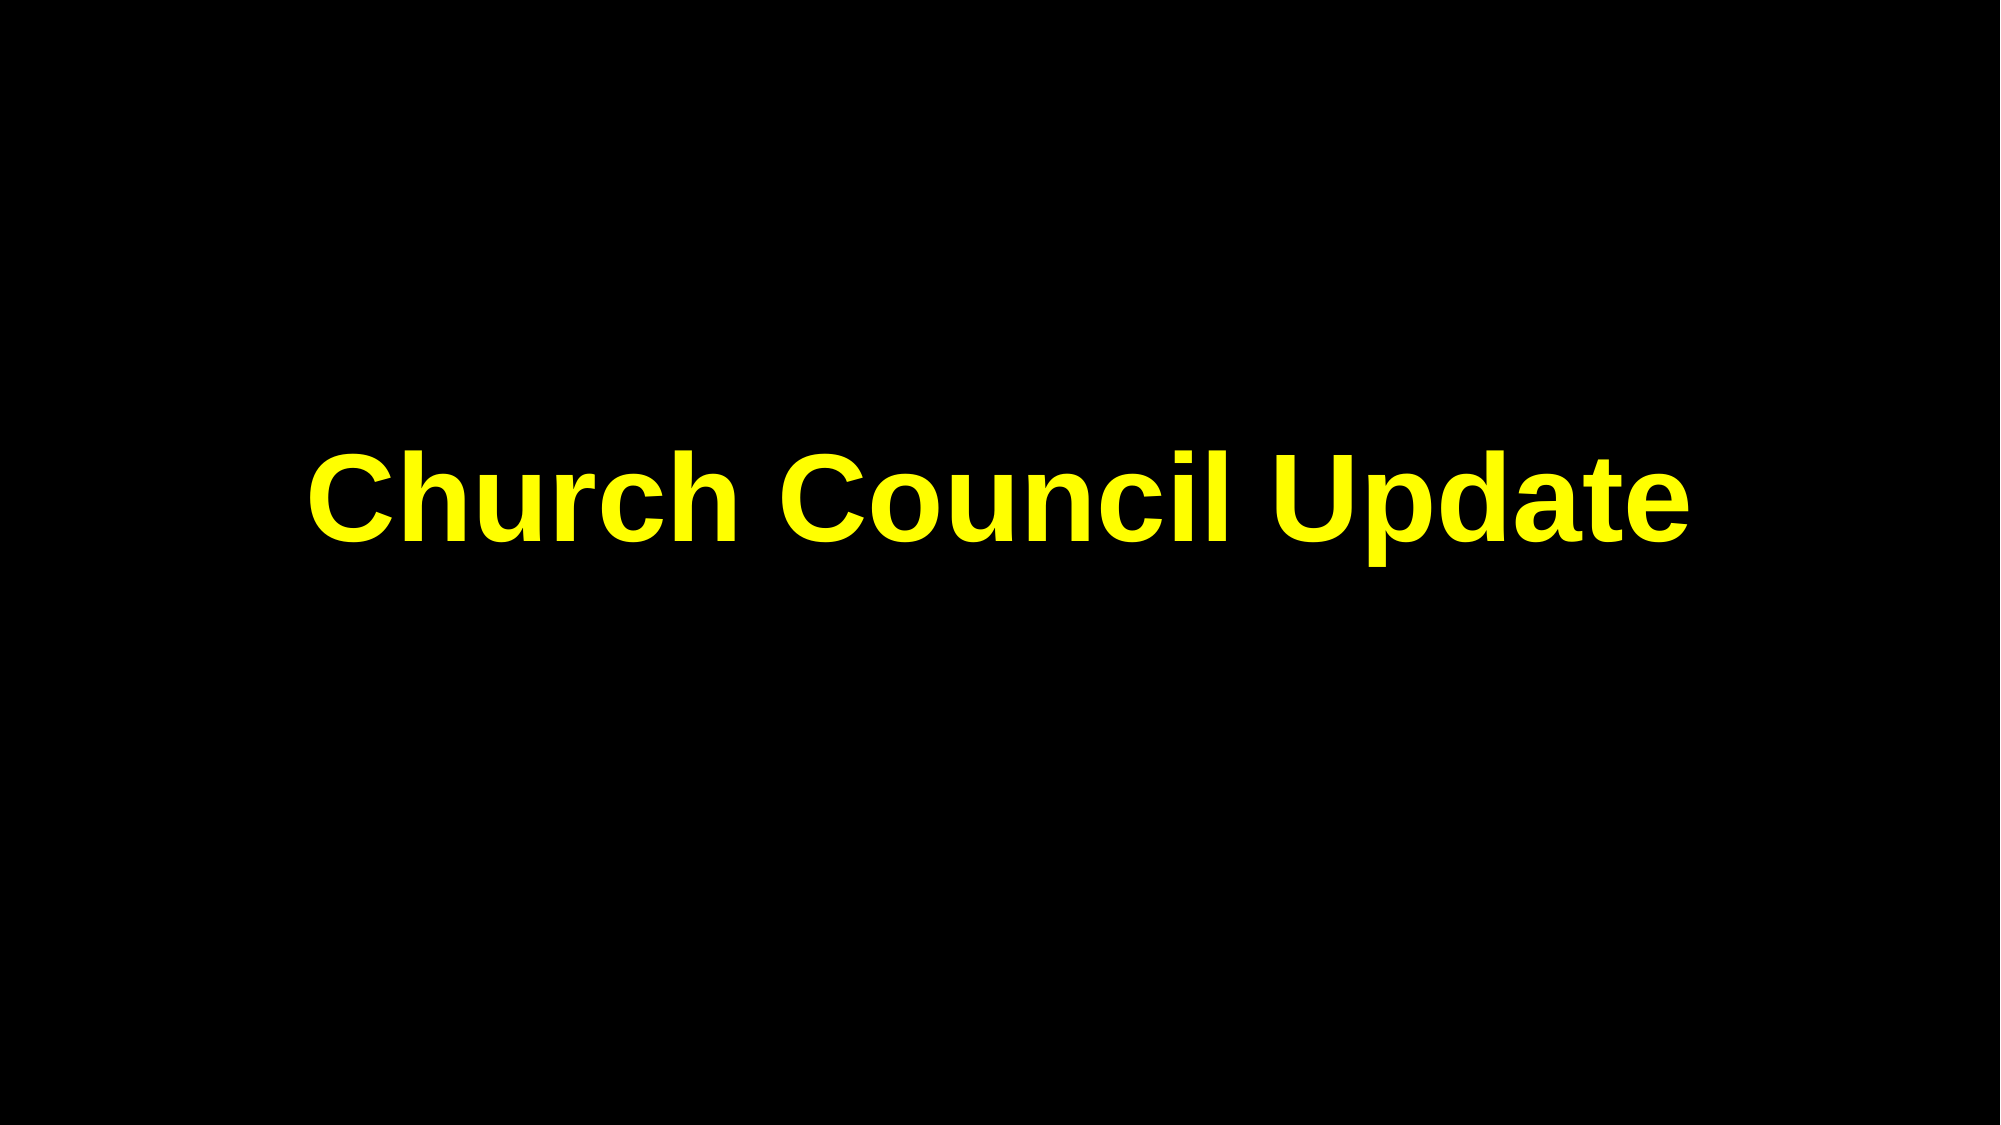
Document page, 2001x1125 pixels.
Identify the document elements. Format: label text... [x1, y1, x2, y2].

title Church Council Update [249, 184, 1750, 576]
